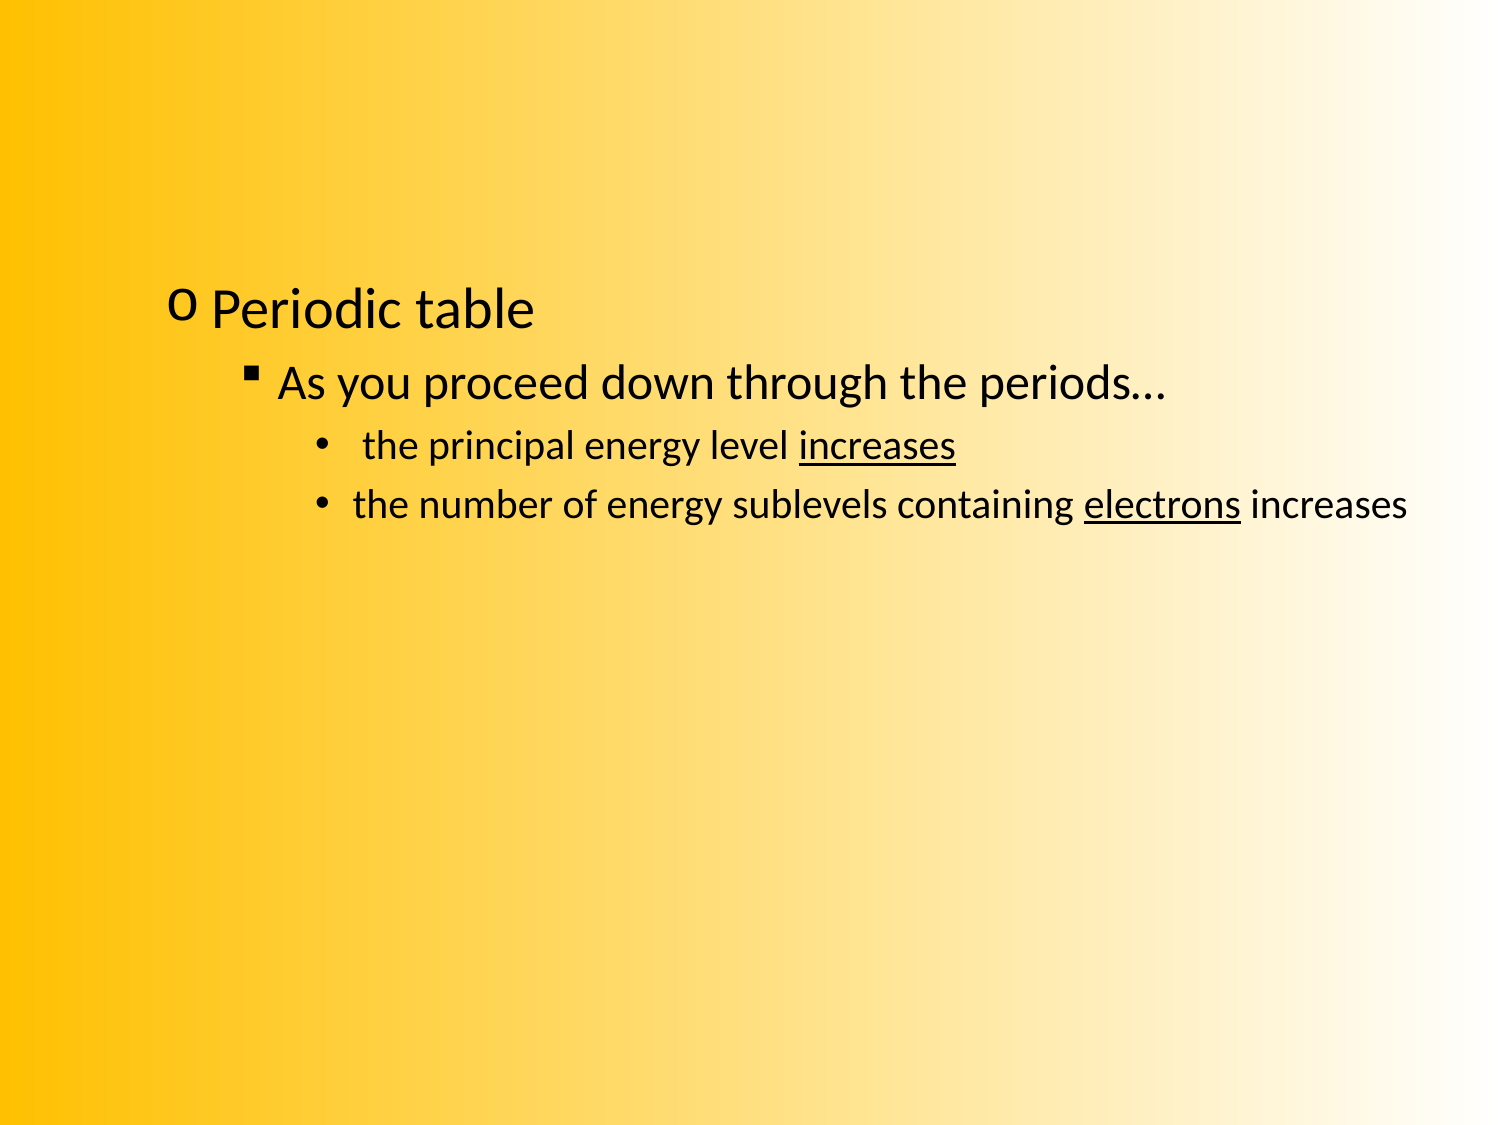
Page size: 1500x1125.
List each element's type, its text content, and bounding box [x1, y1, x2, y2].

list Periodic table As you proceed down through the periods… the principal energy level increases the number of energy sublevels containing electrons increases [75, 262, 1425, 1005]
